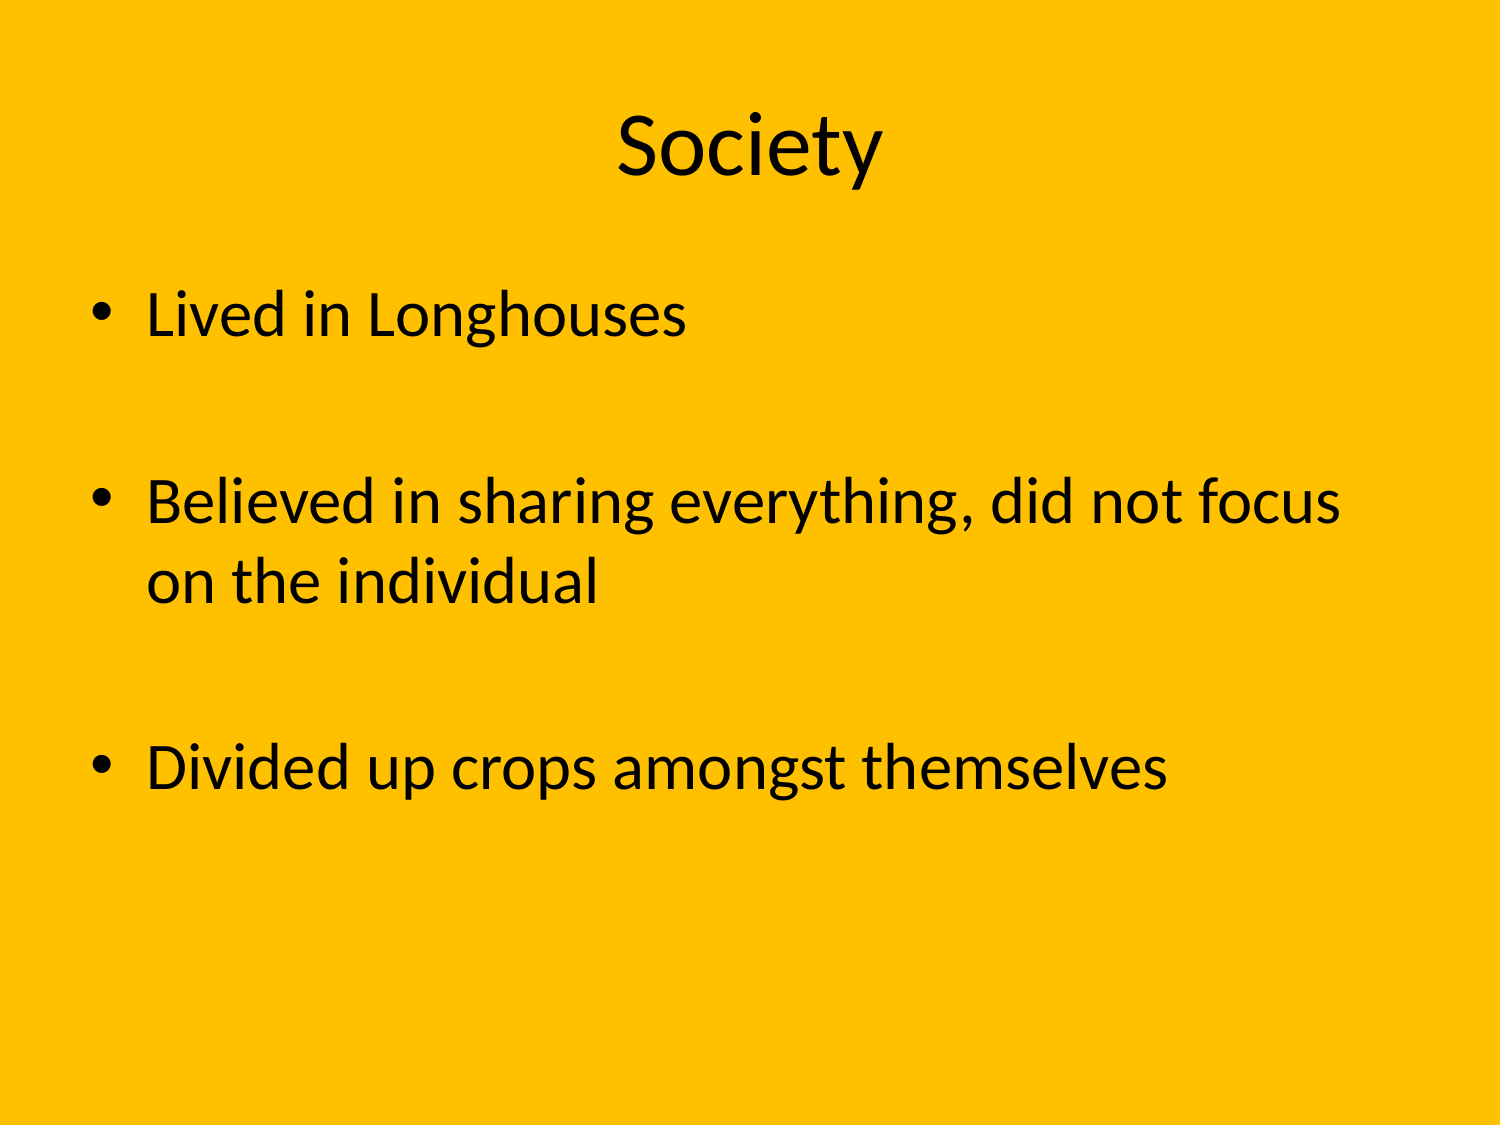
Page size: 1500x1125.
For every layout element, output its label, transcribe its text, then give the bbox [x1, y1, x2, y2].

list Lived in Longhouses Believed in sharing everything, did not focus on the individual Divided up crops amongst themselves [75, 262, 1425, 1005]
title Society [75, 45, 1425, 233]
